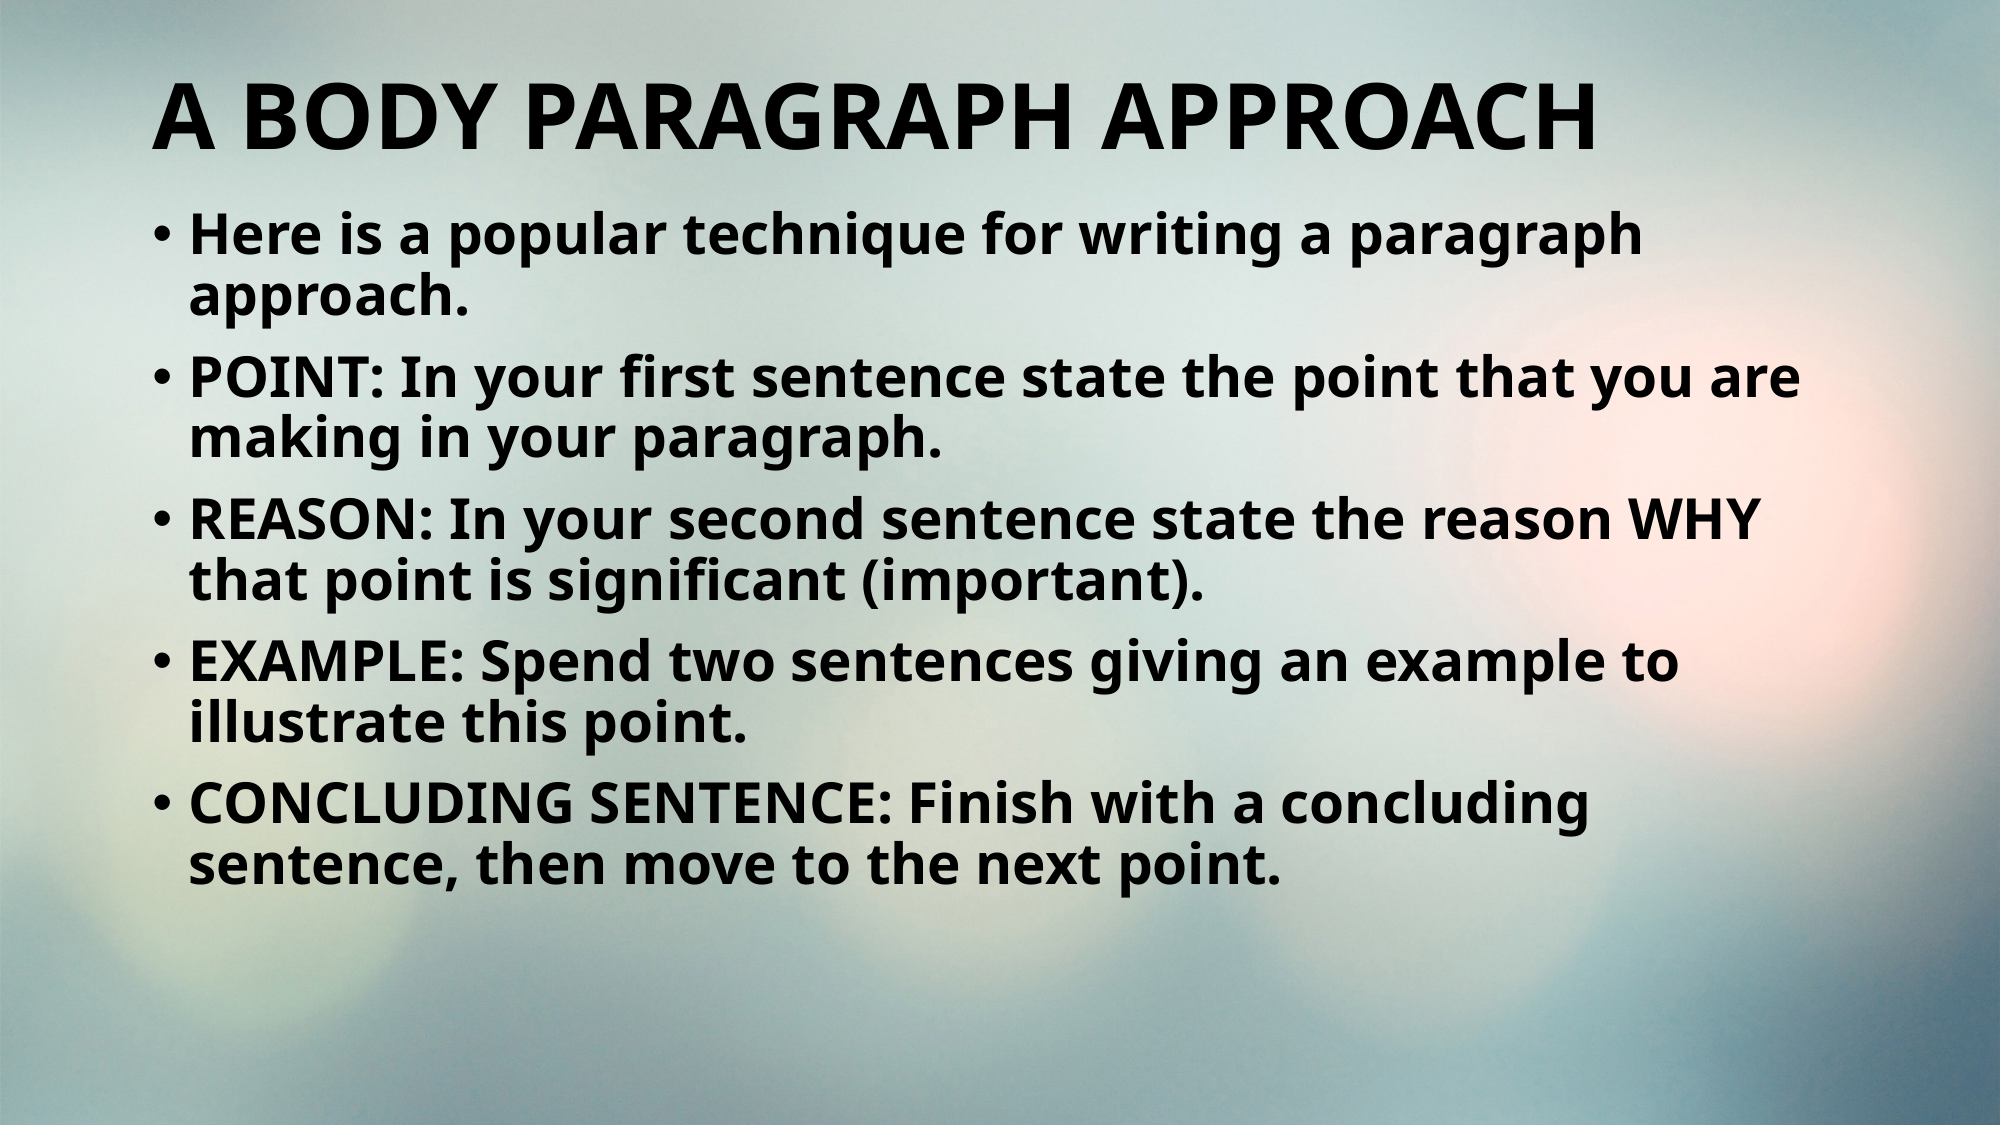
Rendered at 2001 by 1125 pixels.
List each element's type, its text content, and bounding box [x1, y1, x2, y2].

title A BODY PARAGRAPH APPROACH [137, 53, 1863, 186]
list Here is a popular technique for writing a paragraph approach. POINT: In your first sentence state the point that you are making in your paragraph. REASON: In your second sentence state the reason WHY that point is significant (important). EXAMPLE: Spend two sentences giving an example to illustrate this point. CONCLUDING SENTENCE: Finish with a concluding sentence, then move to the next point. [137, 198, 1863, 910]
picture [0, 0, 2000, 1125]
